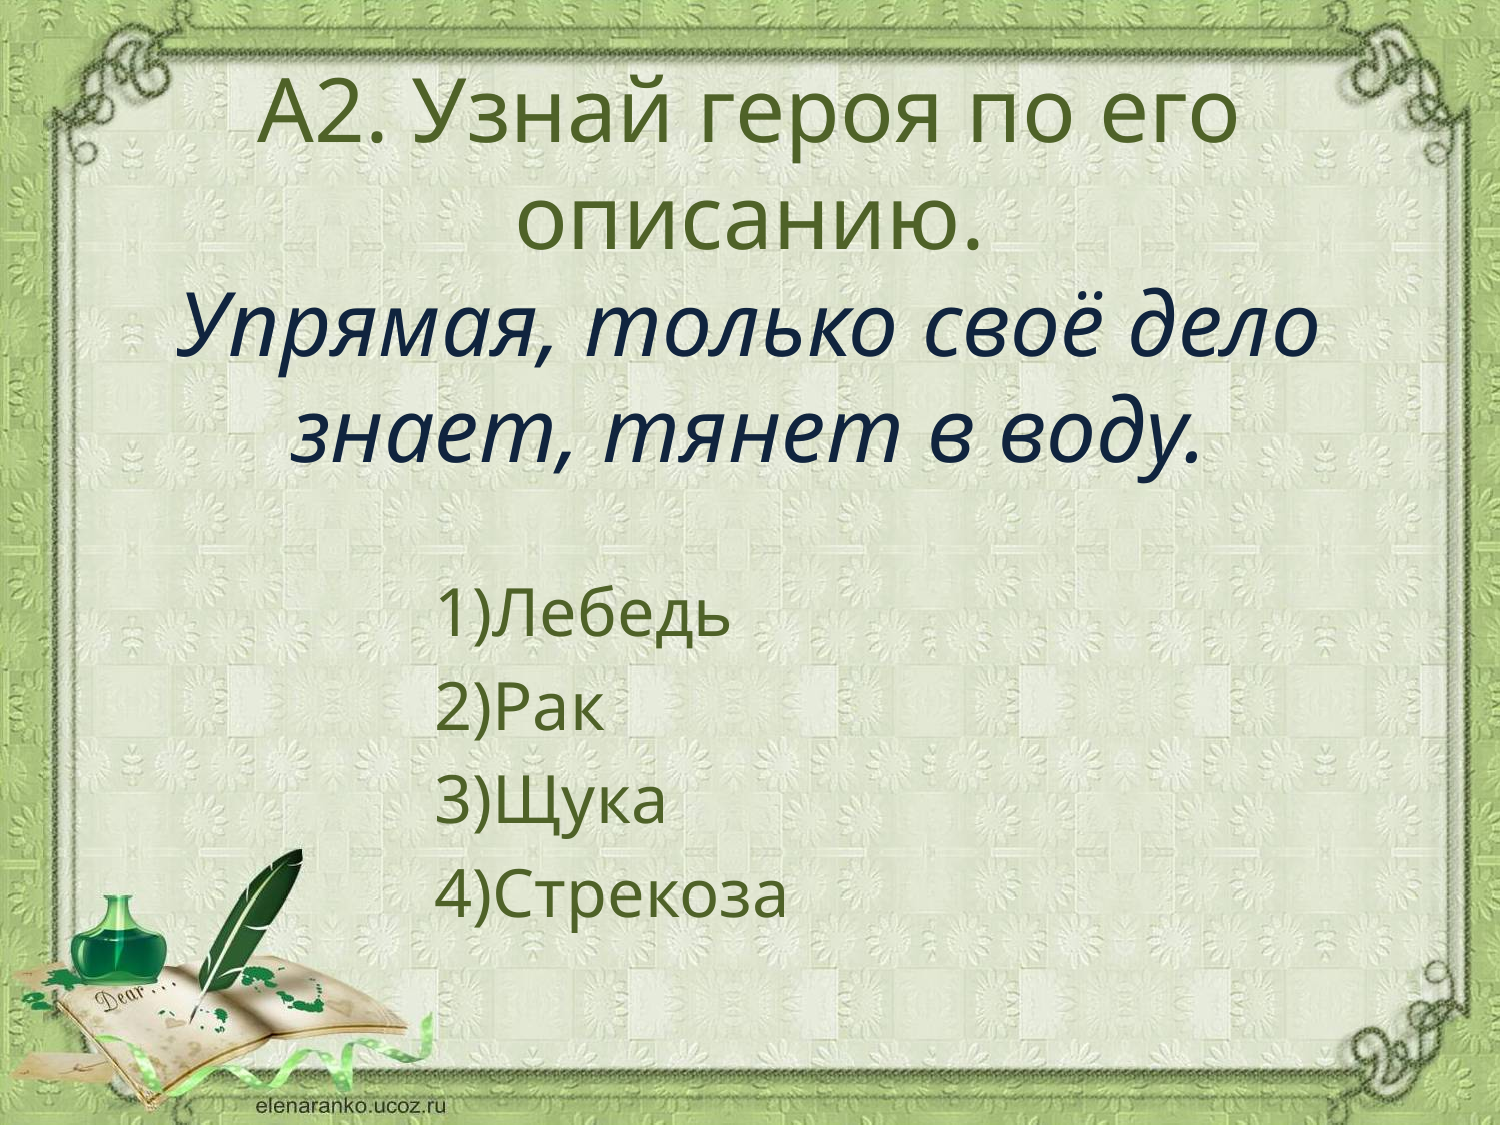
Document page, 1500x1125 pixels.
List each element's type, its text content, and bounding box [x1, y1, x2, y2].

list Лебедь Рак Щука Стрекоза [419, 562, 1425, 1005]
title А2. Узнай героя по его описанию. Упрямая, только своё дело знает, тянет в воду. [75, 45, 1425, 587]
picture [0, 0, 1500, 1125]
